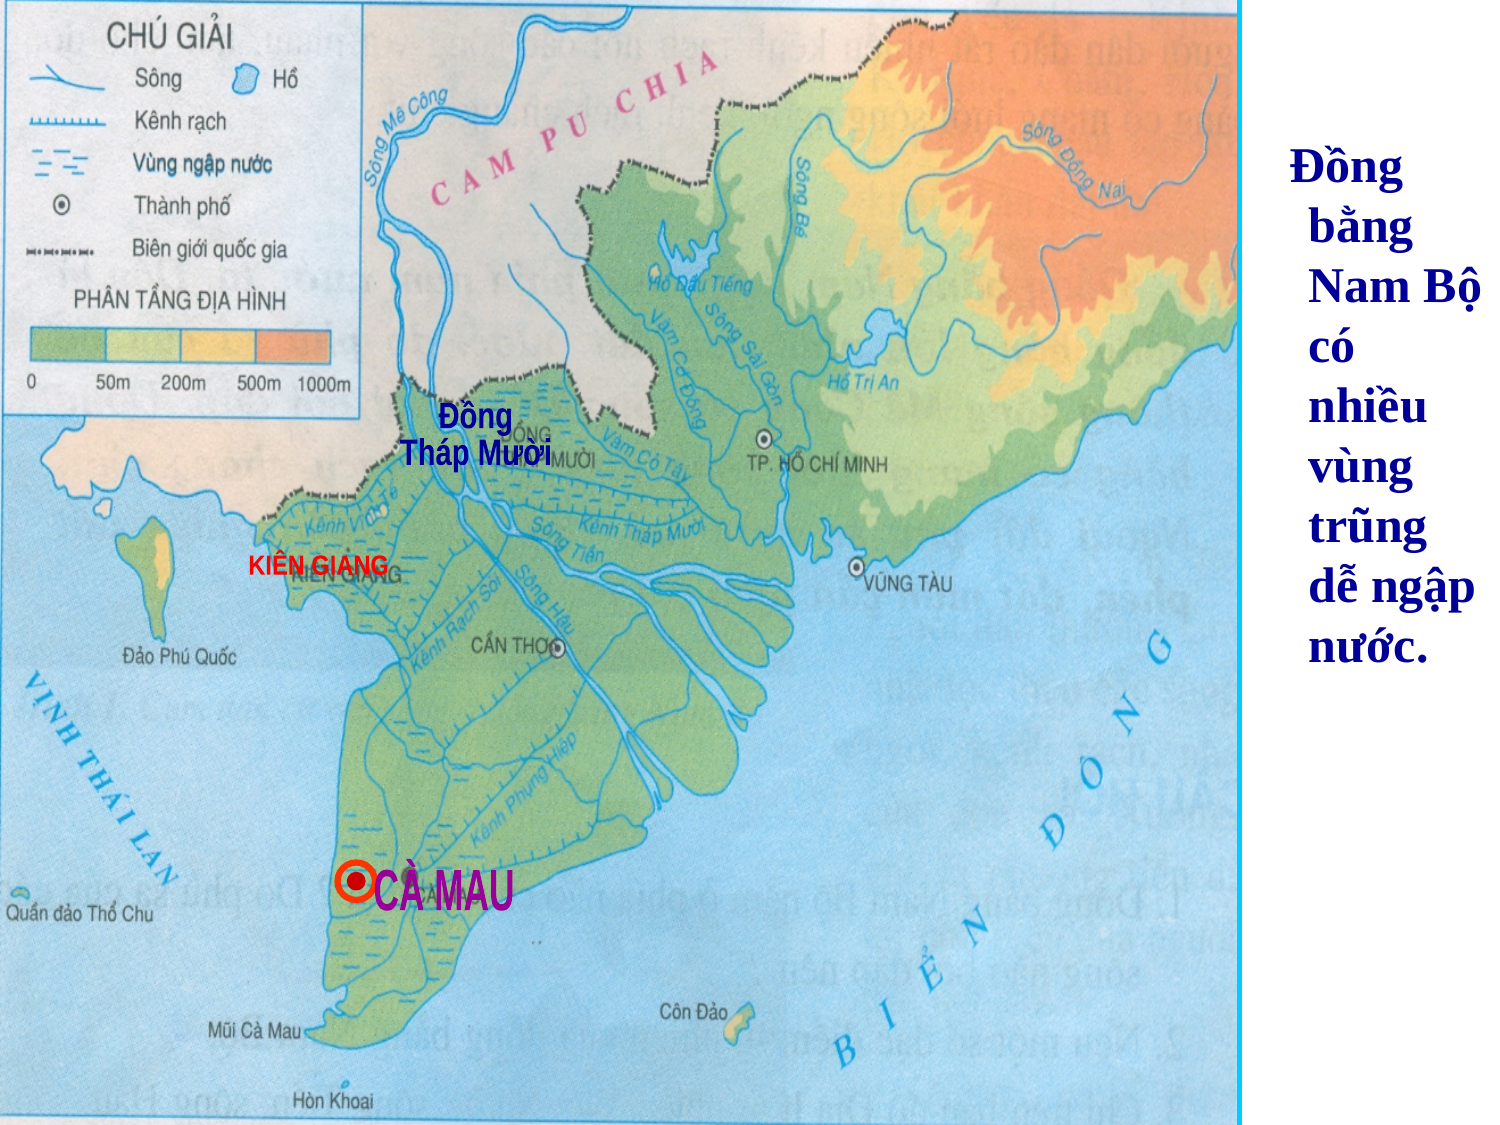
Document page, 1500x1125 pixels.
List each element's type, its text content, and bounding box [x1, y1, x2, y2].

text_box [337, 862, 376, 901]
text_box Đồng bằng Nam Bộ có nhiều vùng trũng dễ ngập nước. [1240, 125, 1500, 688]
picture [0, 0, 1236, 1125]
